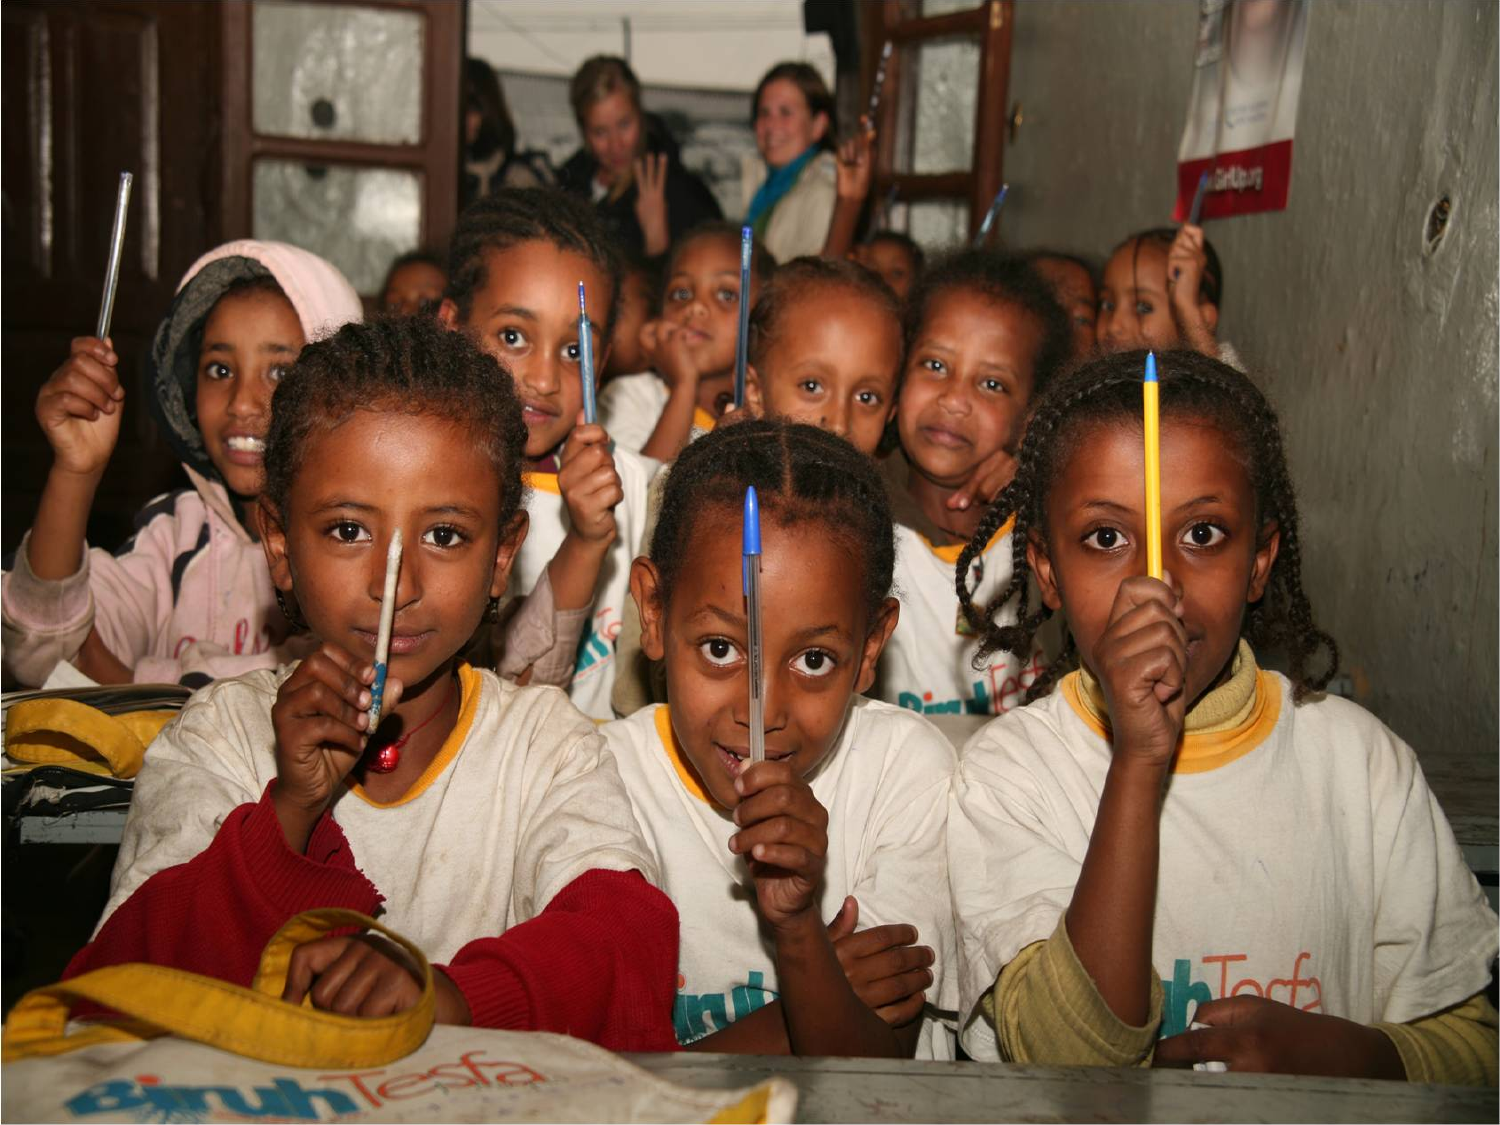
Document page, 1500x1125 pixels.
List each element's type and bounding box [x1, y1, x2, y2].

list [0, 0, 1500, 1125]
